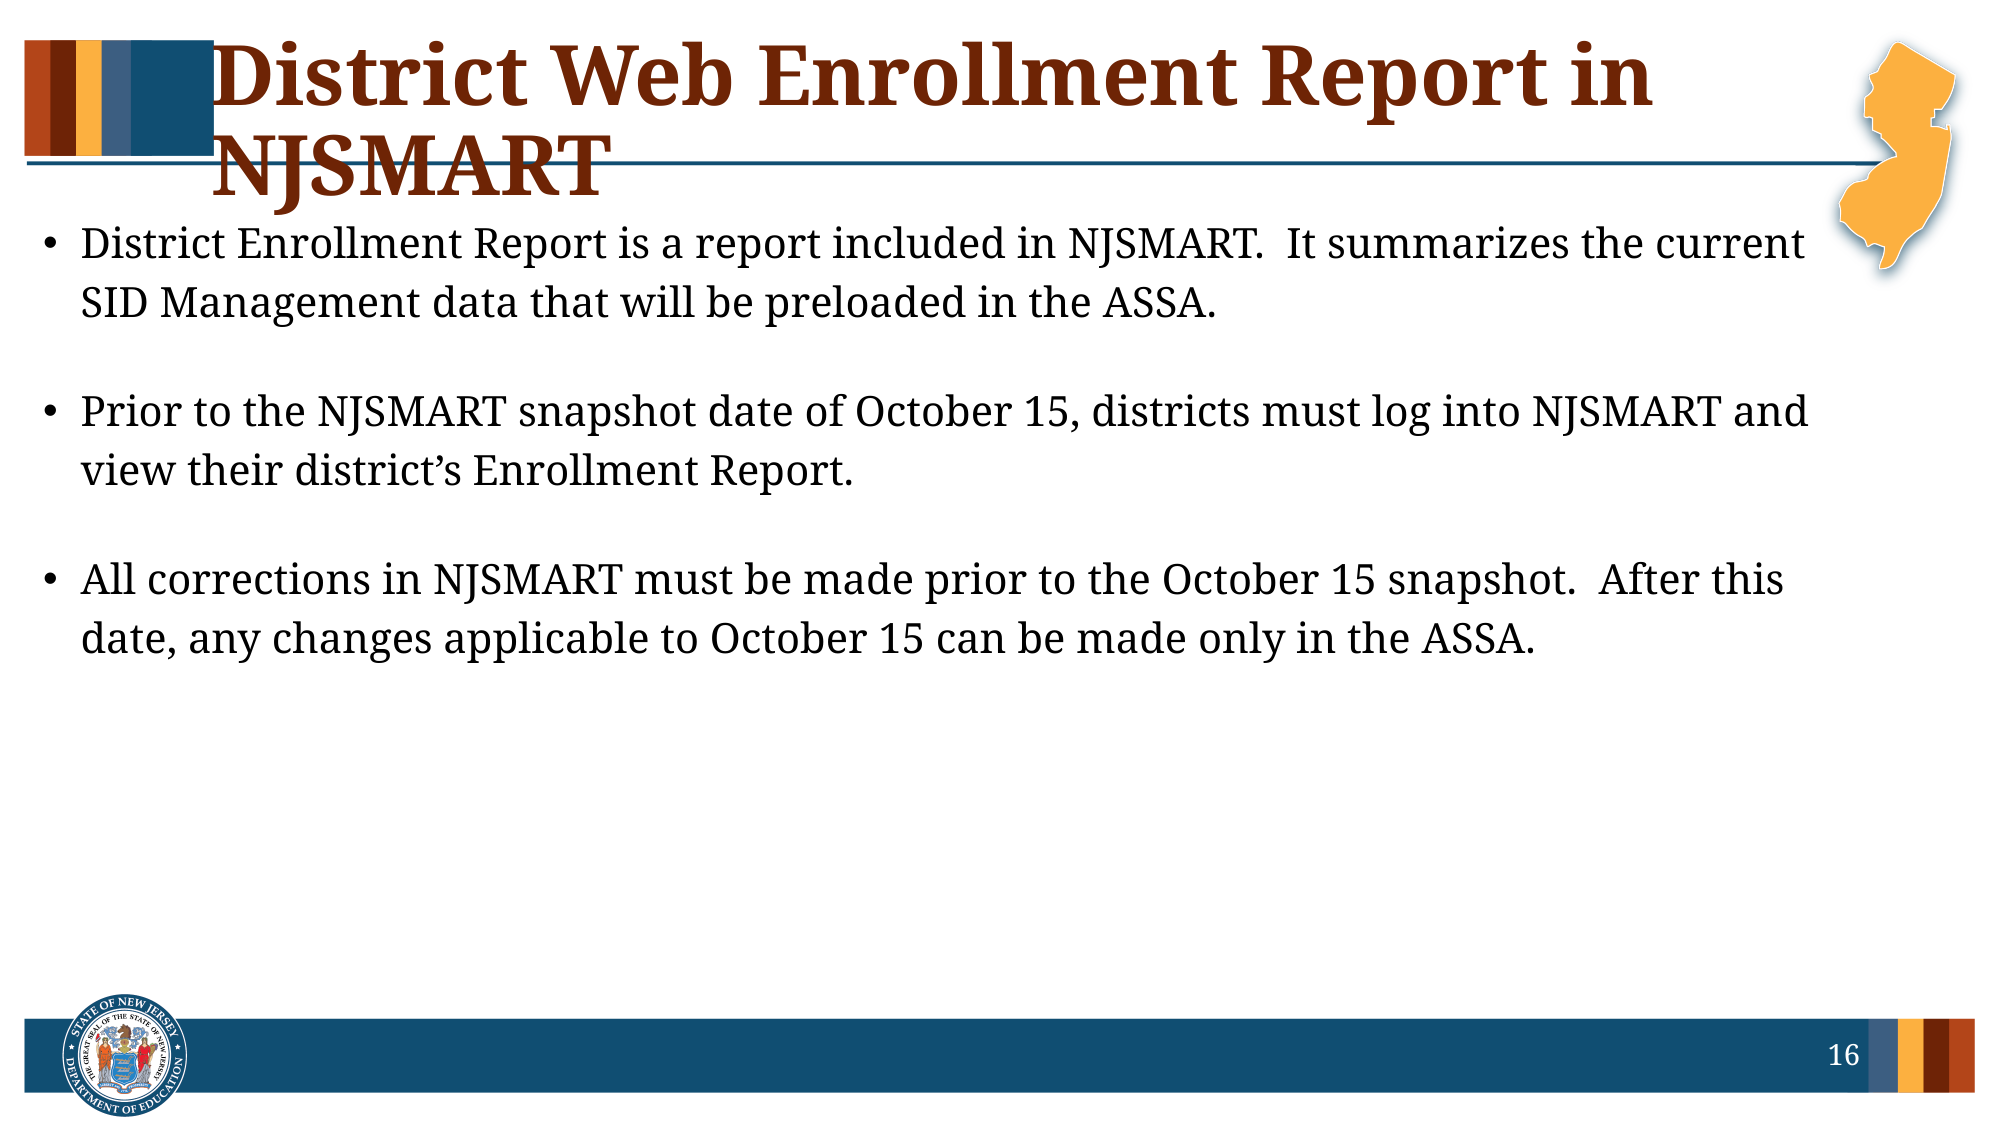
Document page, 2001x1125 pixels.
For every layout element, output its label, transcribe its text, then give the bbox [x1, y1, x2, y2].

picture [24, 992, 1975, 1119]
picture [24, 26, 1976, 295]
list District Enrollment Report is a report included in NJSMART. It summarizes the current SID Management data that will be preloaded in the ASSA. Prior to the NJSMART snapshot date of October 15, districts must log into NJSMART and view their district’s Enrollment Report. All corrections in NJSMART must be made prior to the October 15 snapshot. After this date, any changes applicable to October 15 can be made only in the ASSA. [28, 200, 1972, 989]
title District Web Enrollment Report in NJSMART [196, 62, 1977, 185]
slide_number 16 [1425, 1026, 1876, 1087]
